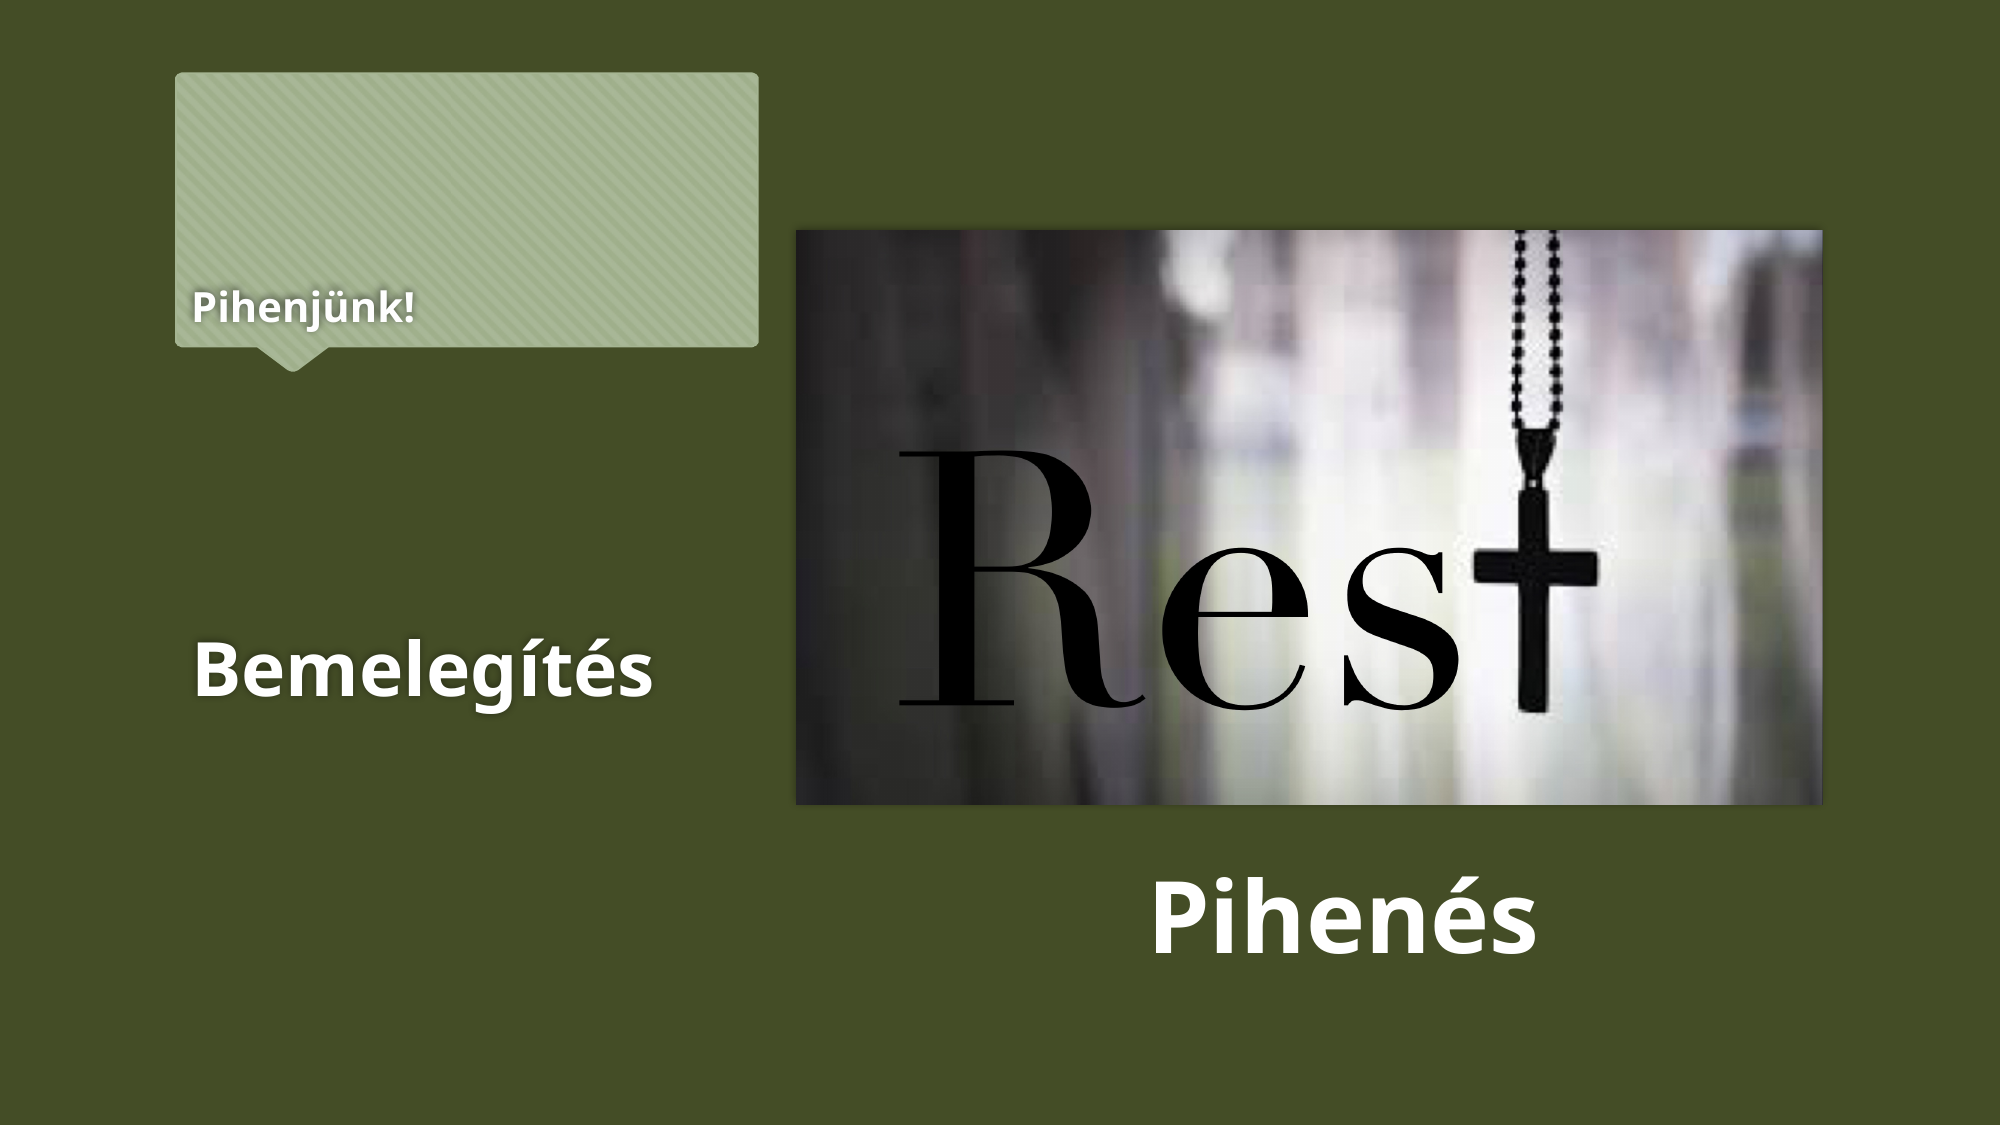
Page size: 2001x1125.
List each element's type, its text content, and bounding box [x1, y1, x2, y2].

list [796, 229, 1823, 805]
text_box Pihenés [882, 845, 1805, 981]
title Pihenjünk! [176, 73, 802, 339]
list Bemelegítés [176, 370, 758, 962]
